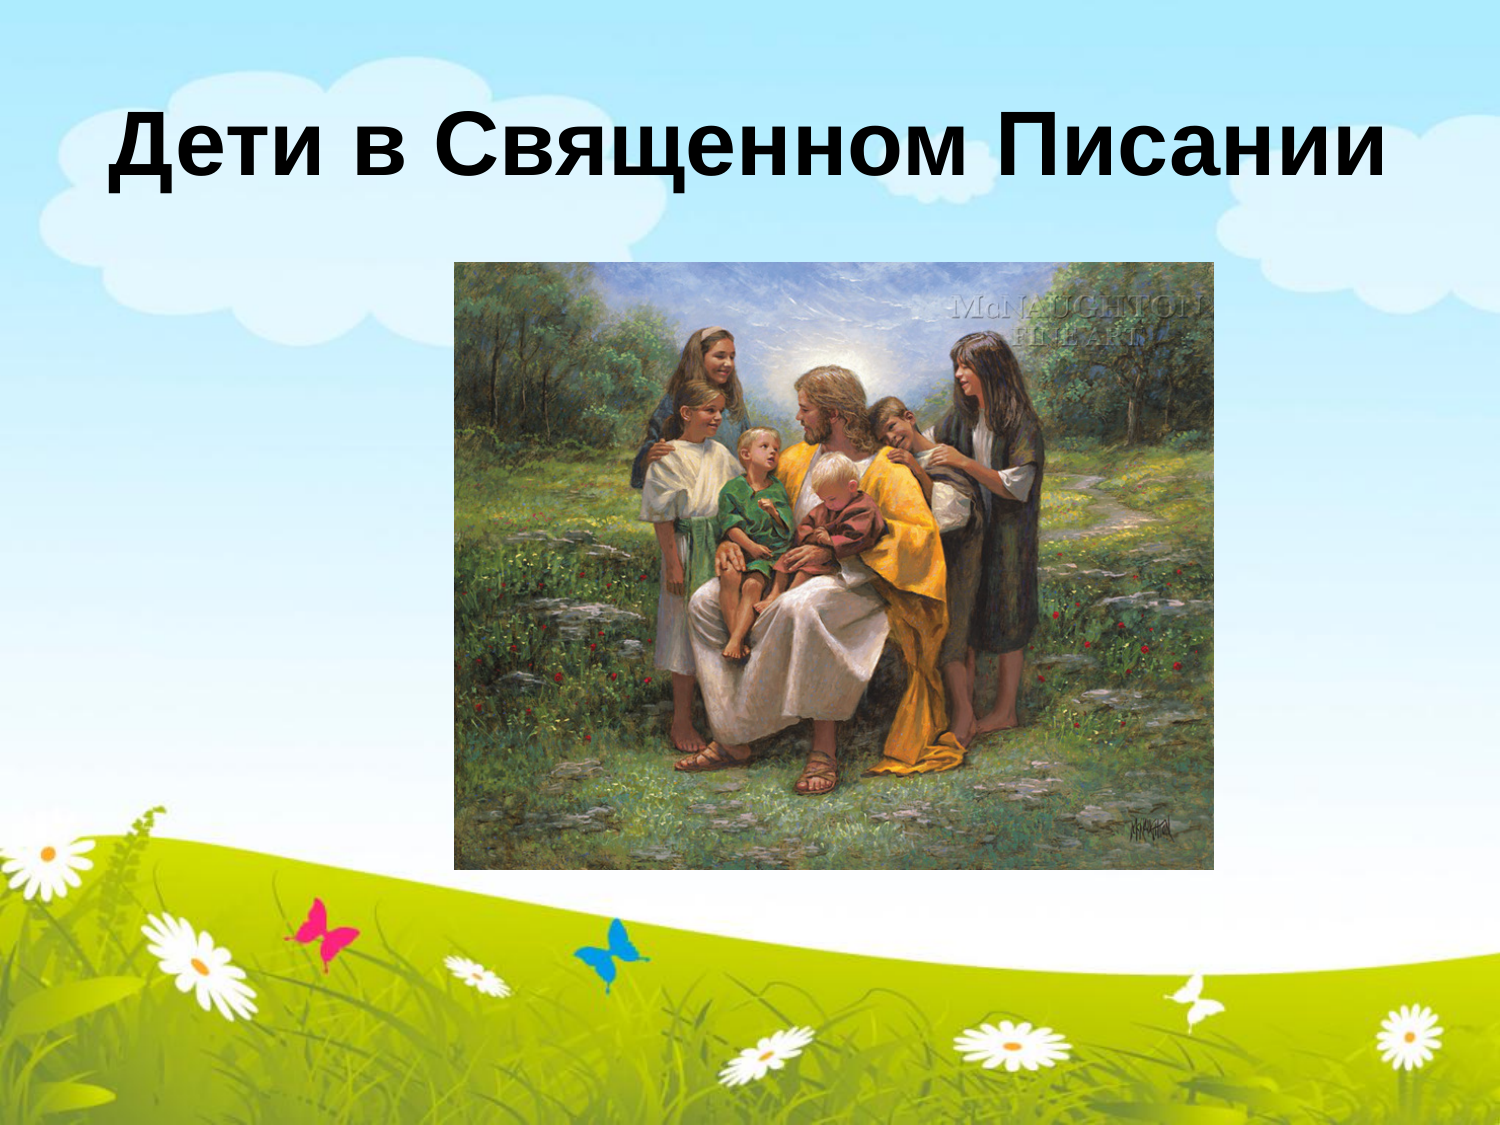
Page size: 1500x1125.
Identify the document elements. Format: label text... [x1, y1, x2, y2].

title Дети в Священном Писании [75, 45, 1425, 233]
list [454, 262, 1215, 871]
picture [0, 0, 1500, 1125]
